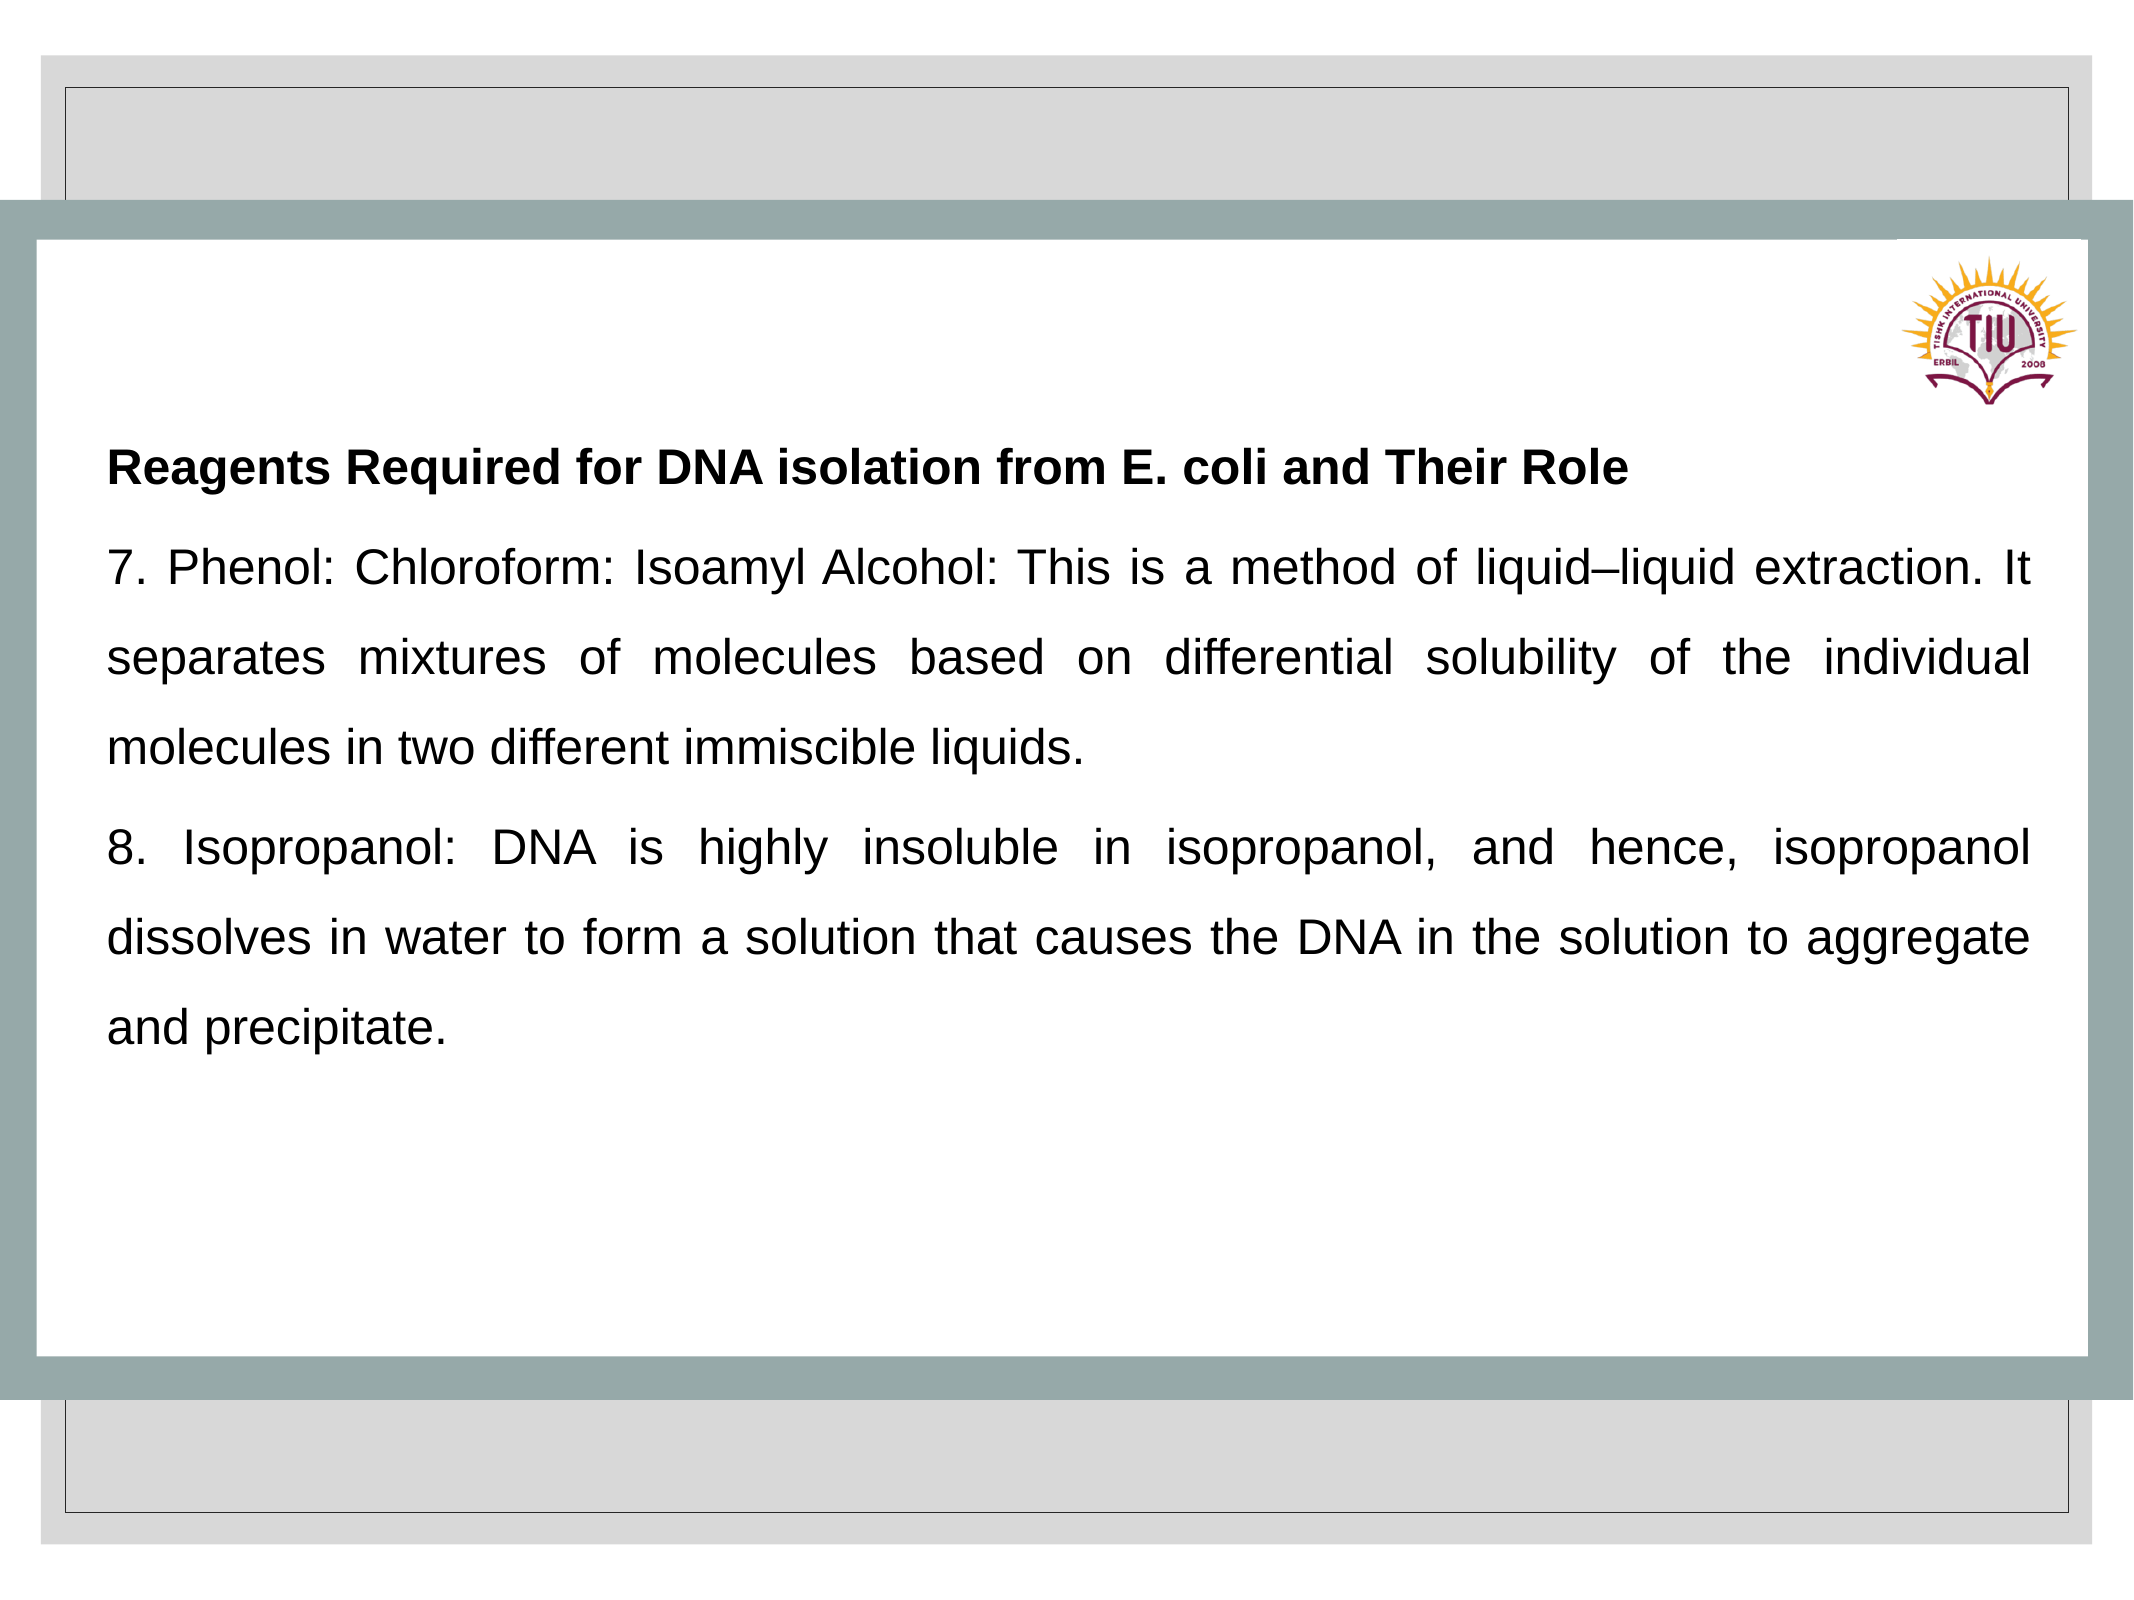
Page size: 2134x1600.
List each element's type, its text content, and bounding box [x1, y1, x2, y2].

picture [1897, 239, 2081, 420]
text_box [36, 239, 2088, 1357]
text_box [0, 199, 2134, 1401]
text_box Reagents Required for DNA isolation from E. coli and Their Role 7. Phenol: Chloroform: Isoamyl Alcohol: This is a method of liquid–liquid extraction. It separates mixtures of molecules based on differential solubility of the individual molecules in two different immiscible liquids. 8. Isopropanol: DNA is highly insoluble in isopropanol, and hence, isopropanol dissolves in water to form a solution that causes the DNA in the solution to aggregate and precipitate. [99, 443, 2039, 1016]
